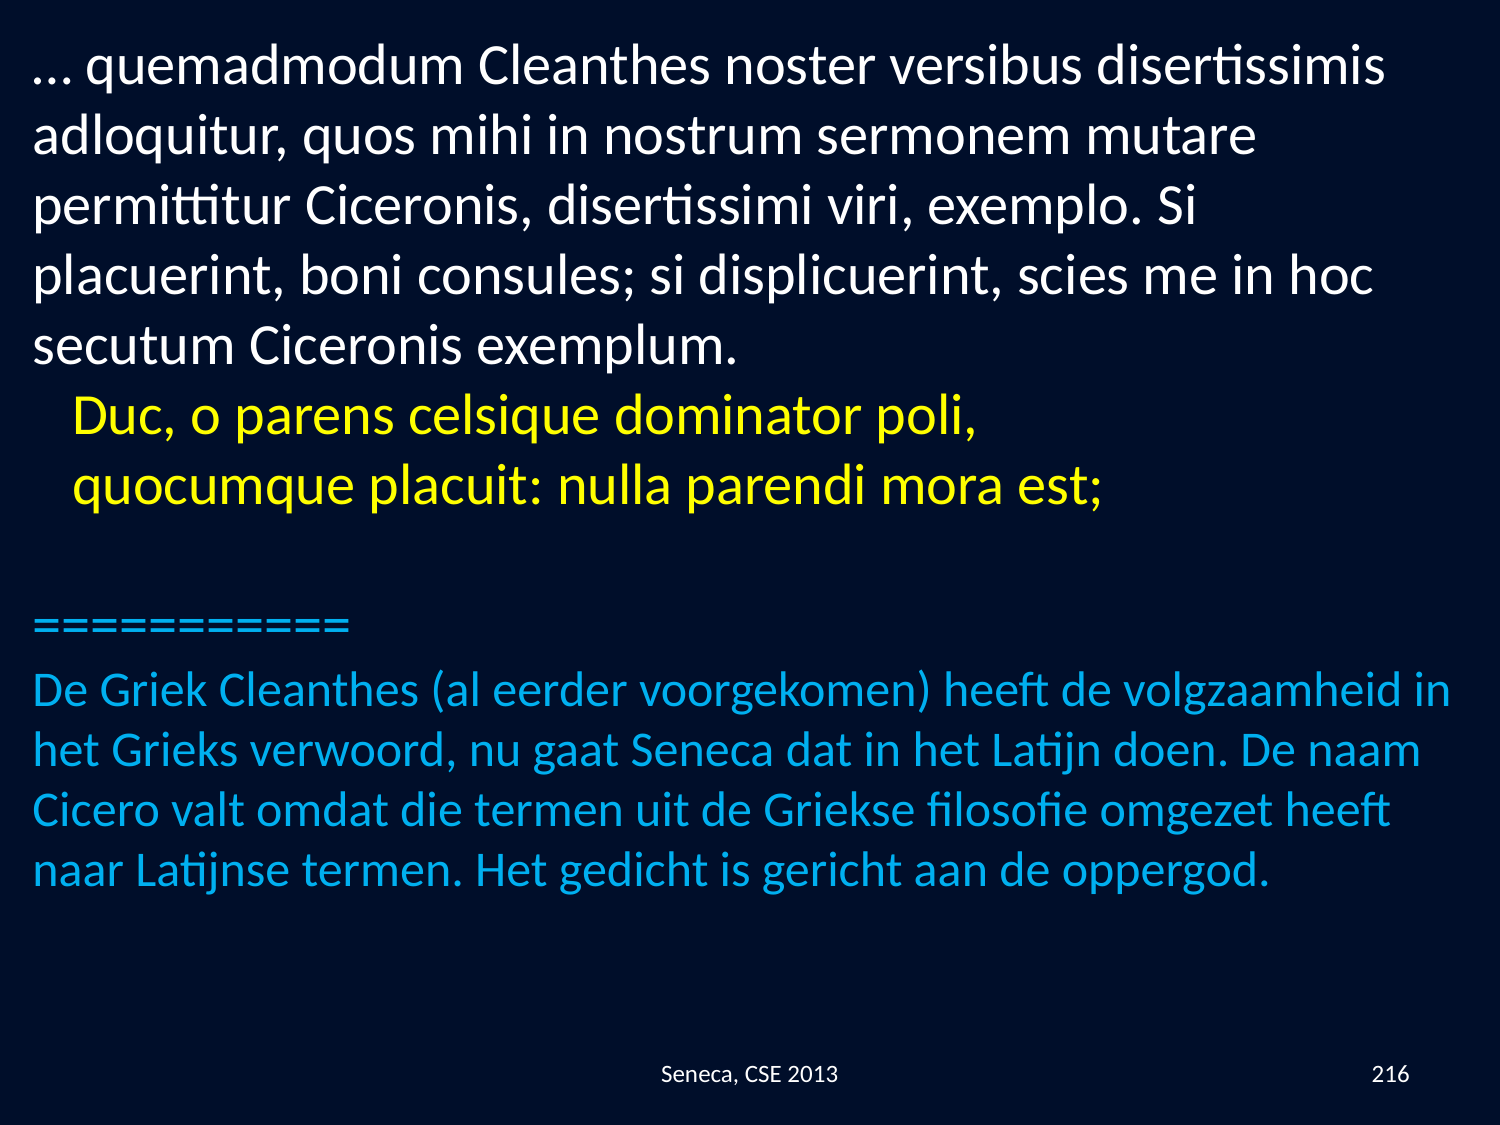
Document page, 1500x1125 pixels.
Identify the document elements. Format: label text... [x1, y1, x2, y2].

text_box … quemadmodum Cleanthes noster versibus disertissimis adloquitur, quos mihi in nostrum sermonem mutare permittitur Ciceronis, disertissimi viri, exemplo. Si placuerint, boni consules; si displicuerint, scies me in hoc secutum Ciceronis exemplum. Duc, o parens celsique dominator poli, quocumque placuit: nulla parendi mora est; =========== De Griek Cleanthes (al eerder voorgekomen) heeft de volgzaamheid in het Grieks verwoord, nu gaat Seneca dat in het Latijn doen. De naam Cicero valt omdat die termen uit de Griekse filosofie omgezet heeft naar Latijnse termen. Het gedicht is gericht aan de oppergod. [17, 19, 1471, 904]
footer Seneca, CSE 2013 [512, 1042, 988, 1103]
slide_number 216 [1074, 1042, 1425, 1103]
